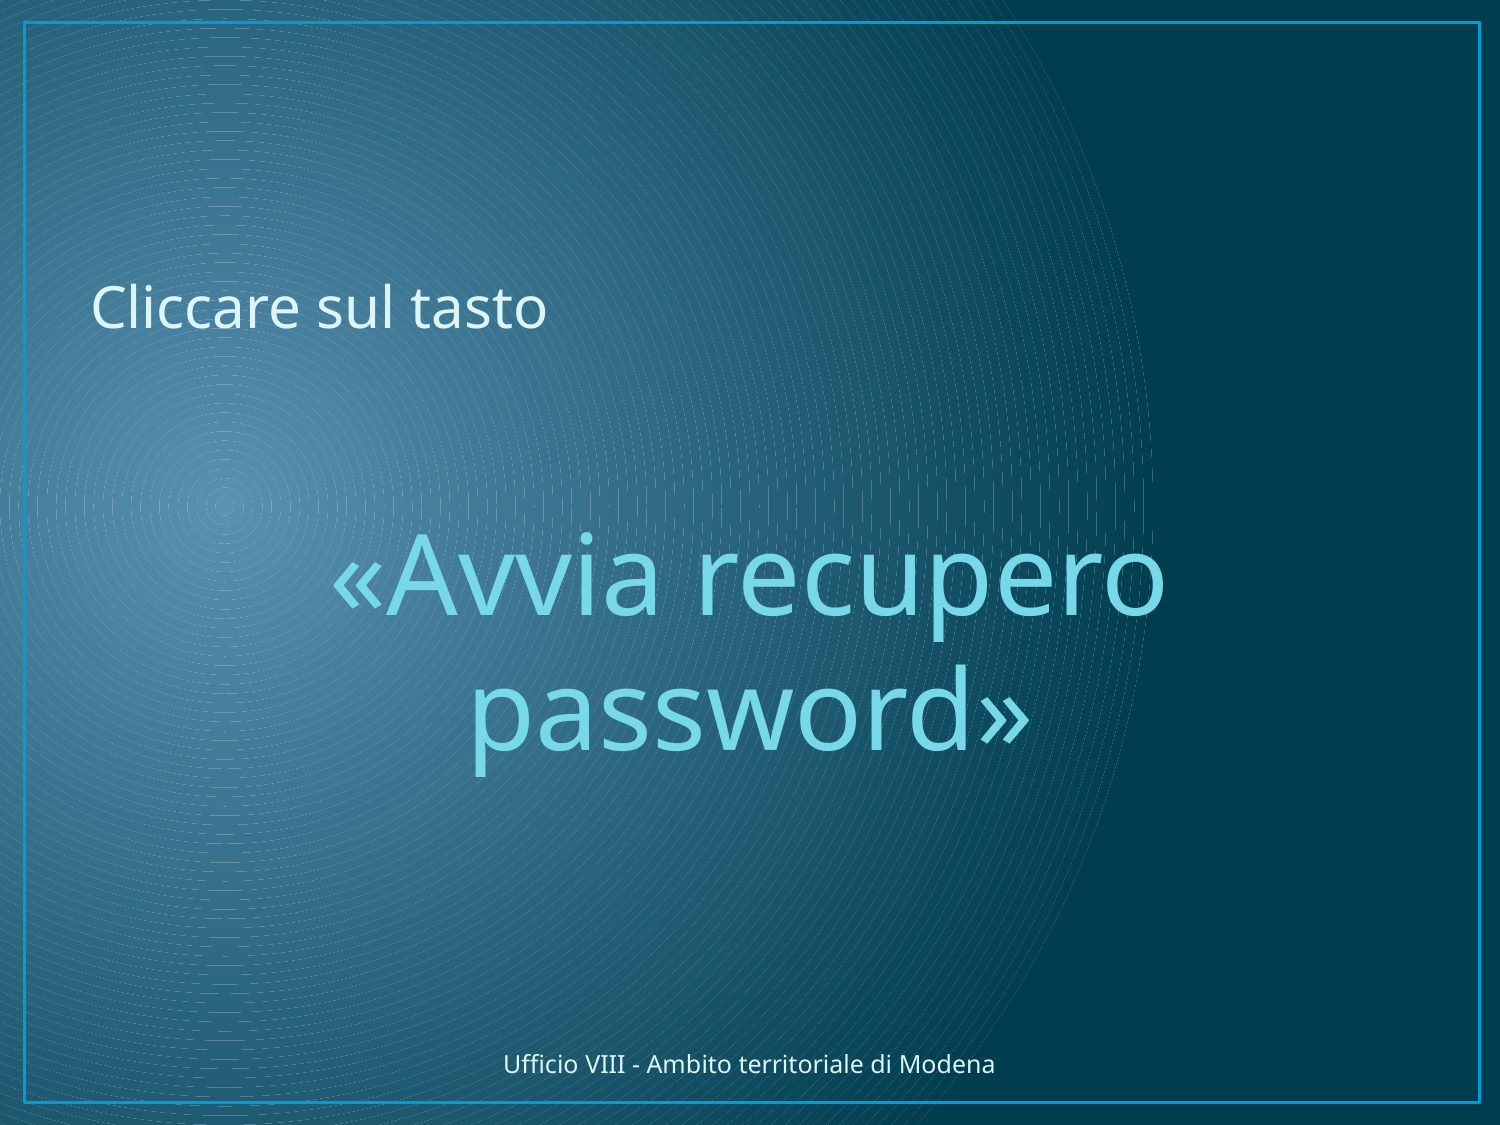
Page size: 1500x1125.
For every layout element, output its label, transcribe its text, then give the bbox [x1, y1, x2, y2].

list Cliccare sul tasto «Avvia recupero password» [75, 262, 1425, 1005]
footer Ufficio VIII - Ambito territoriale di Modena [464, 1035, 1036, 1096]
